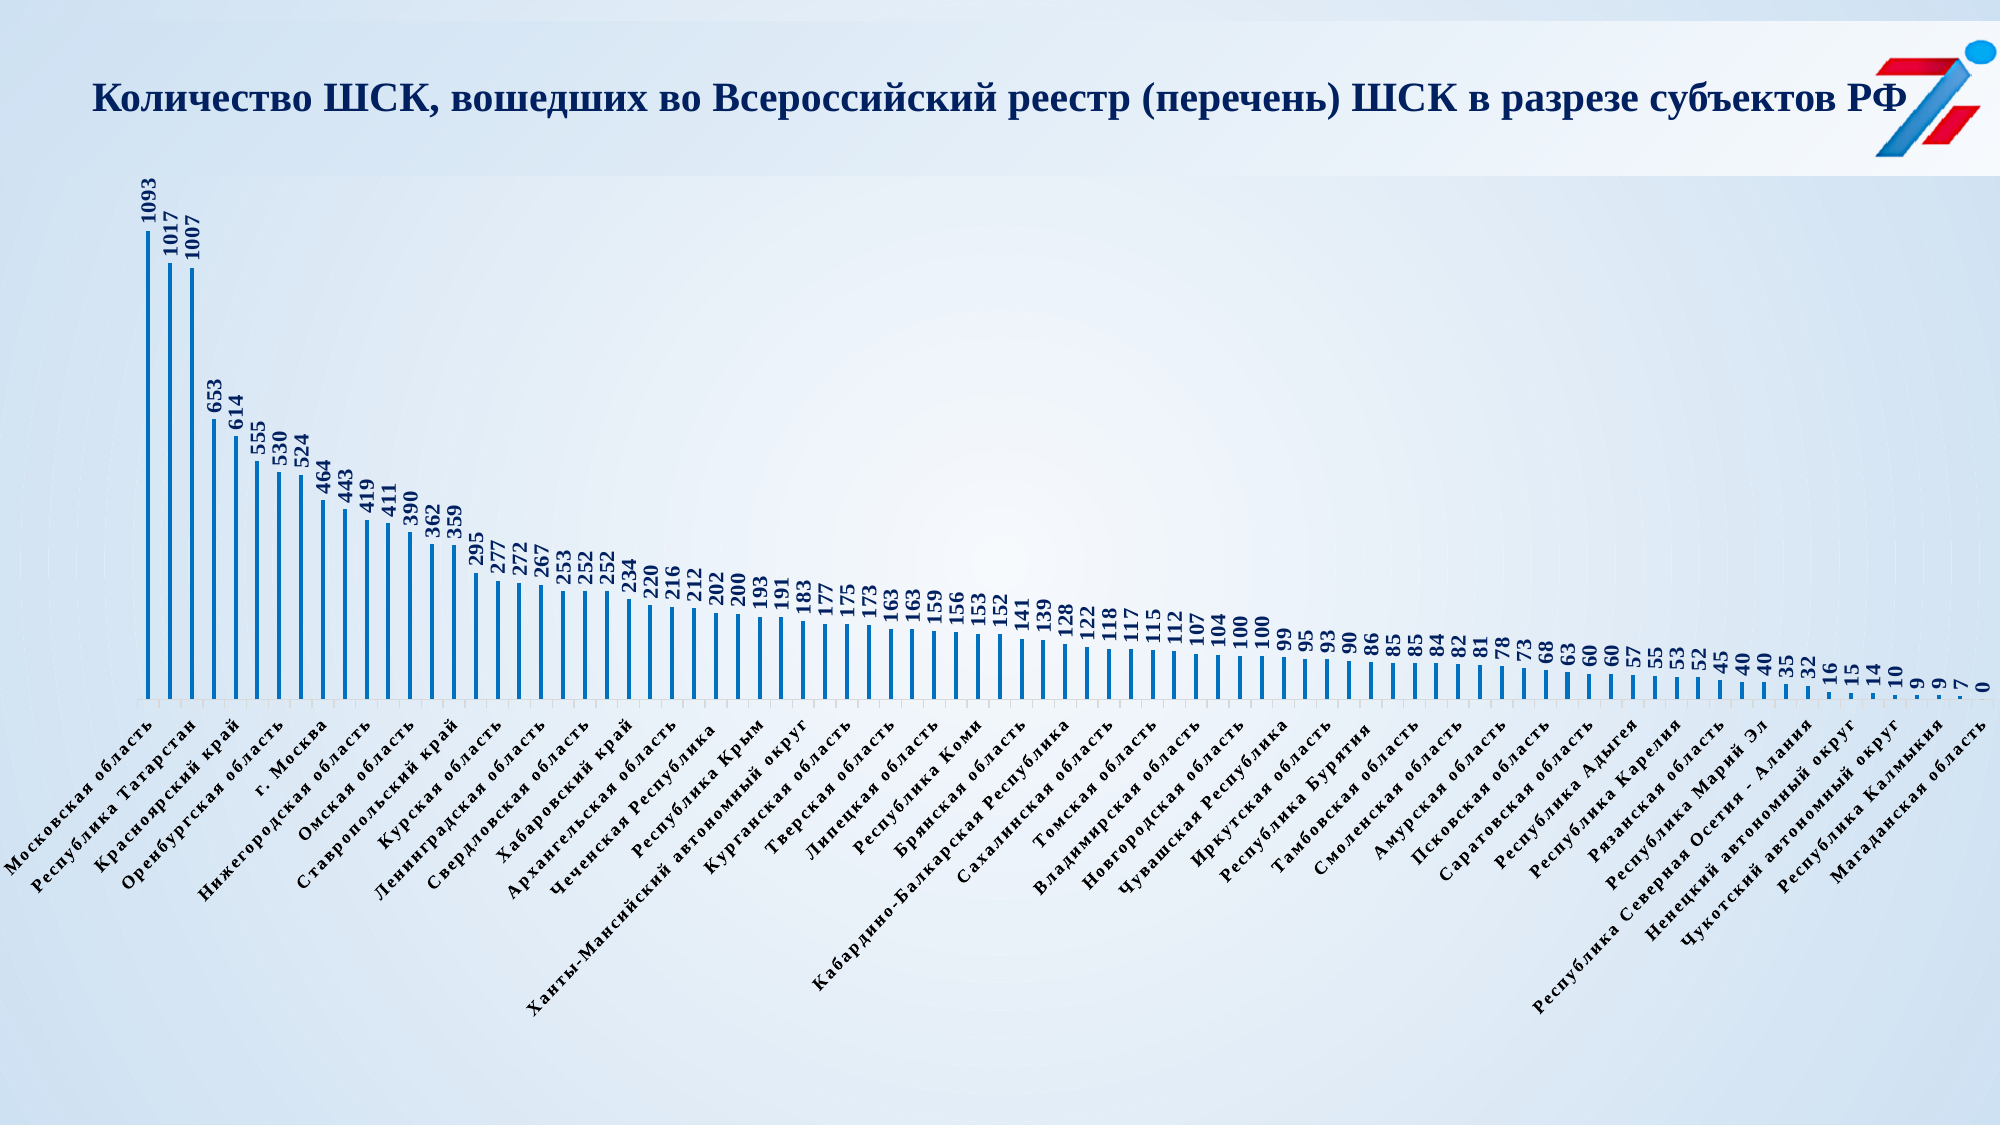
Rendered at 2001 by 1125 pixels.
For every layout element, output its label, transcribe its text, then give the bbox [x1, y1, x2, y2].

chart [0, 175, 2000, 1125]
title Количество ШСК, вошедших во Всероссийский реестр (перечень) ШСК в разрезе субъектов РФ [0, 21, 2000, 175]
picture [1873, 38, 2000, 159]
